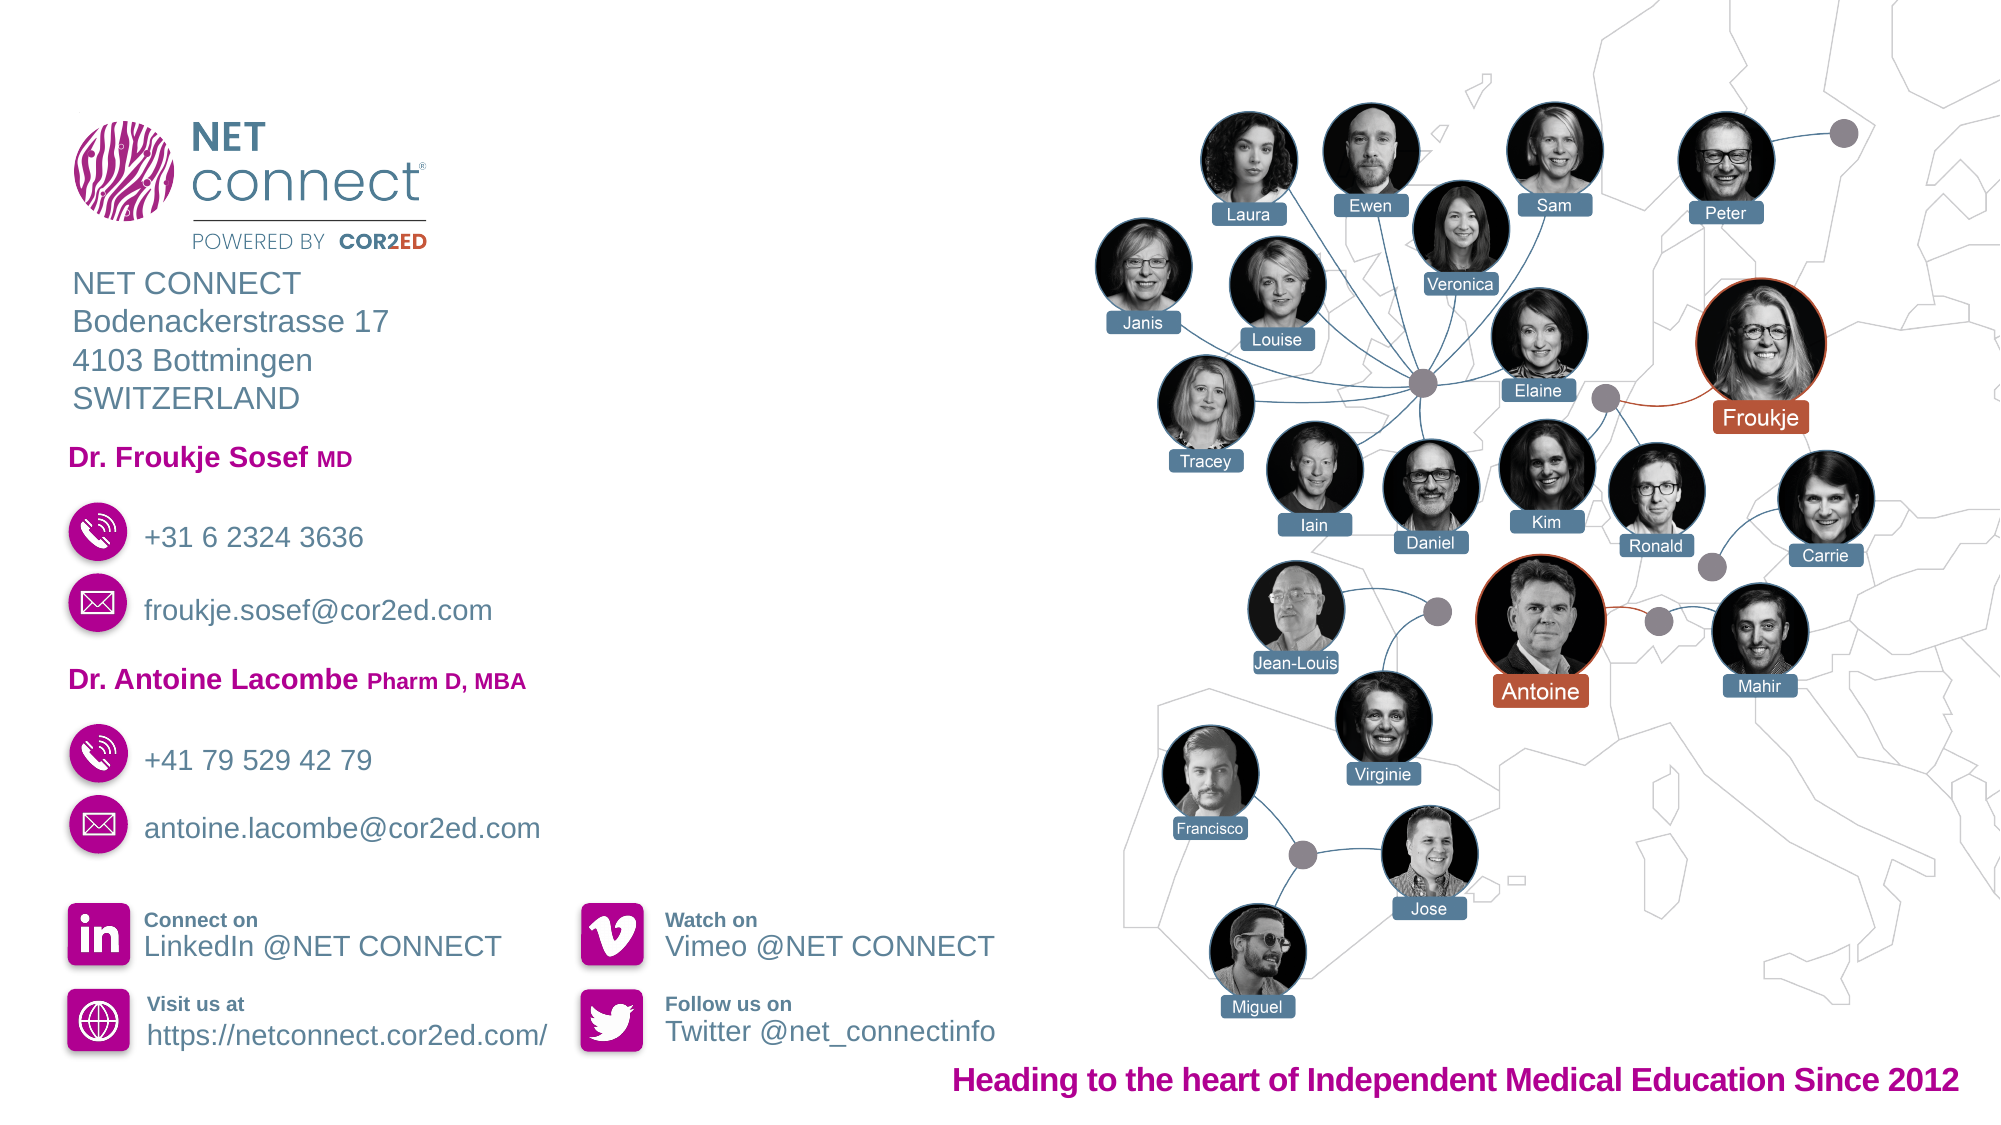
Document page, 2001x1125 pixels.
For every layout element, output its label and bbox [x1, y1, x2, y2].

picture [67, 112, 434, 257]
picture [73, 995, 124, 1047]
picture [73, 727, 124, 779]
picture [79, 804, 119, 844]
picture [1082, 0, 2000, 1045]
picture [588, 998, 635, 1045]
picture [72, 505, 124, 557]
picture [77, 582, 118, 623]
